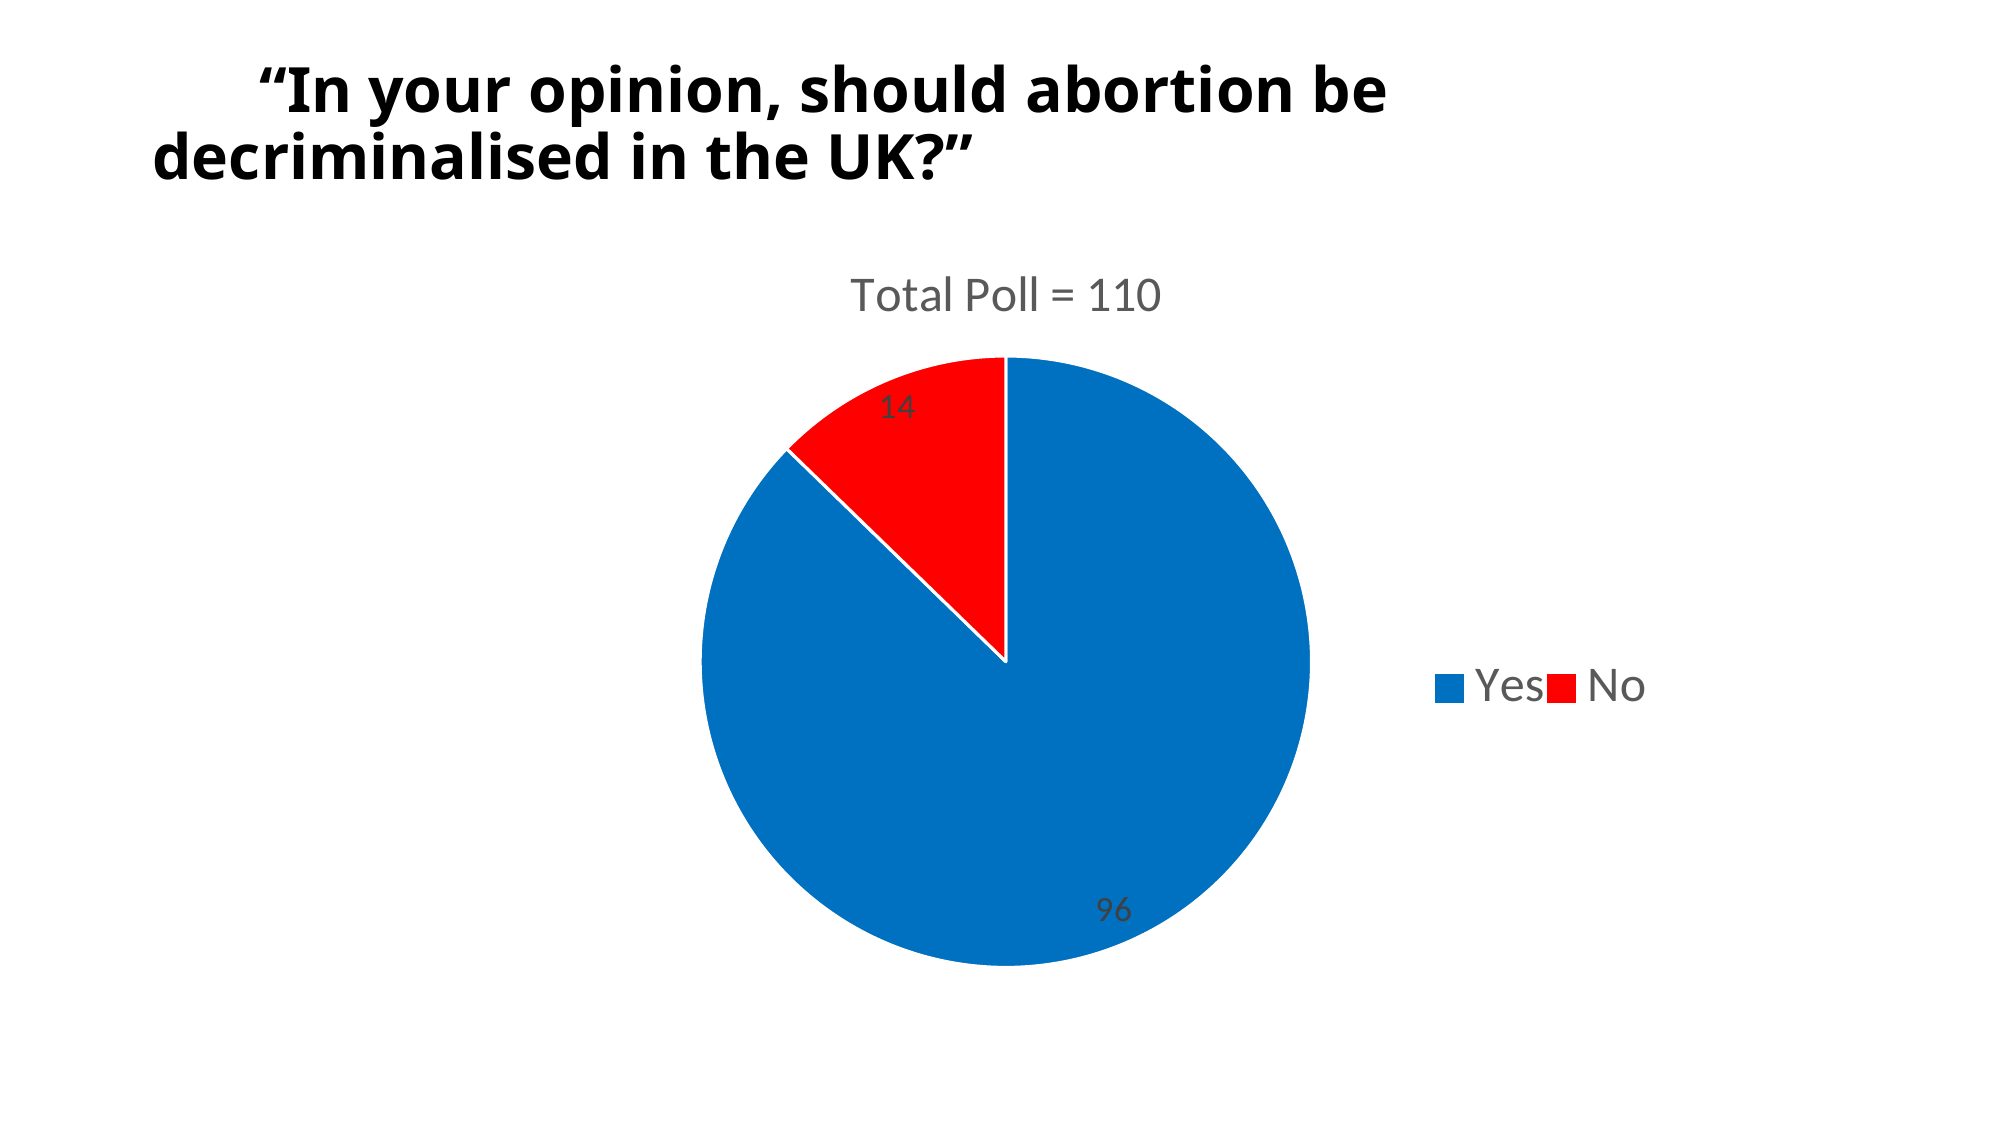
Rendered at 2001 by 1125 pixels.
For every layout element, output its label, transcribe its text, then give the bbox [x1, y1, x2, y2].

chart [137, 234, 1875, 1066]
title “In your opinion, should abortion be decriminalised in the UK?” [137, 17, 1863, 234]
